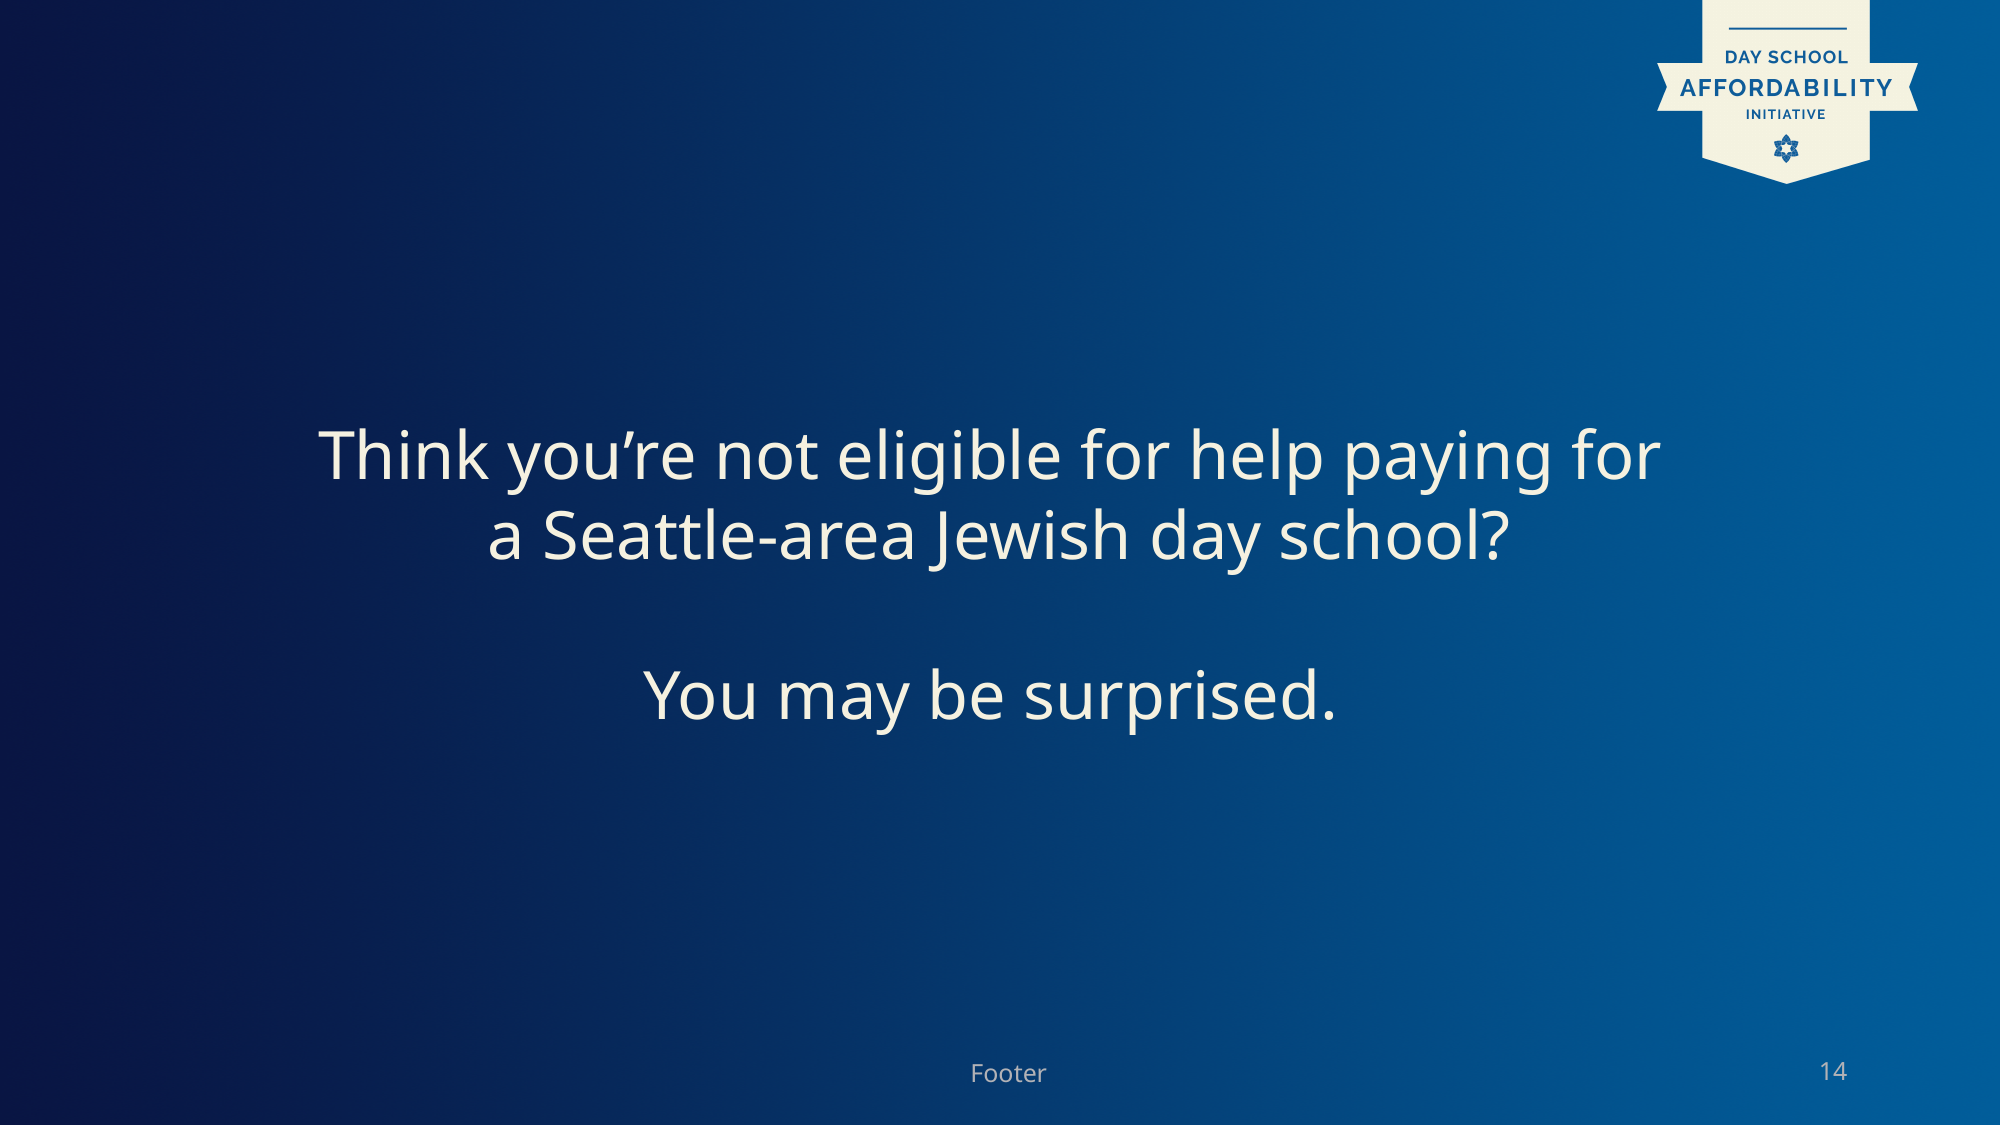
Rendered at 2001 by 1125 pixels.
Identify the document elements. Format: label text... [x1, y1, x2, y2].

slide_number 14 [1412, 1042, 1863, 1103]
title Think you’re not eligible for help paying for a Seattle-area Jewish day school? You may be surprised. [137, 522, 1863, 740]
picture [0, 0, 2000, 1125]
footer Footer [605, 1042, 1412, 1103]
